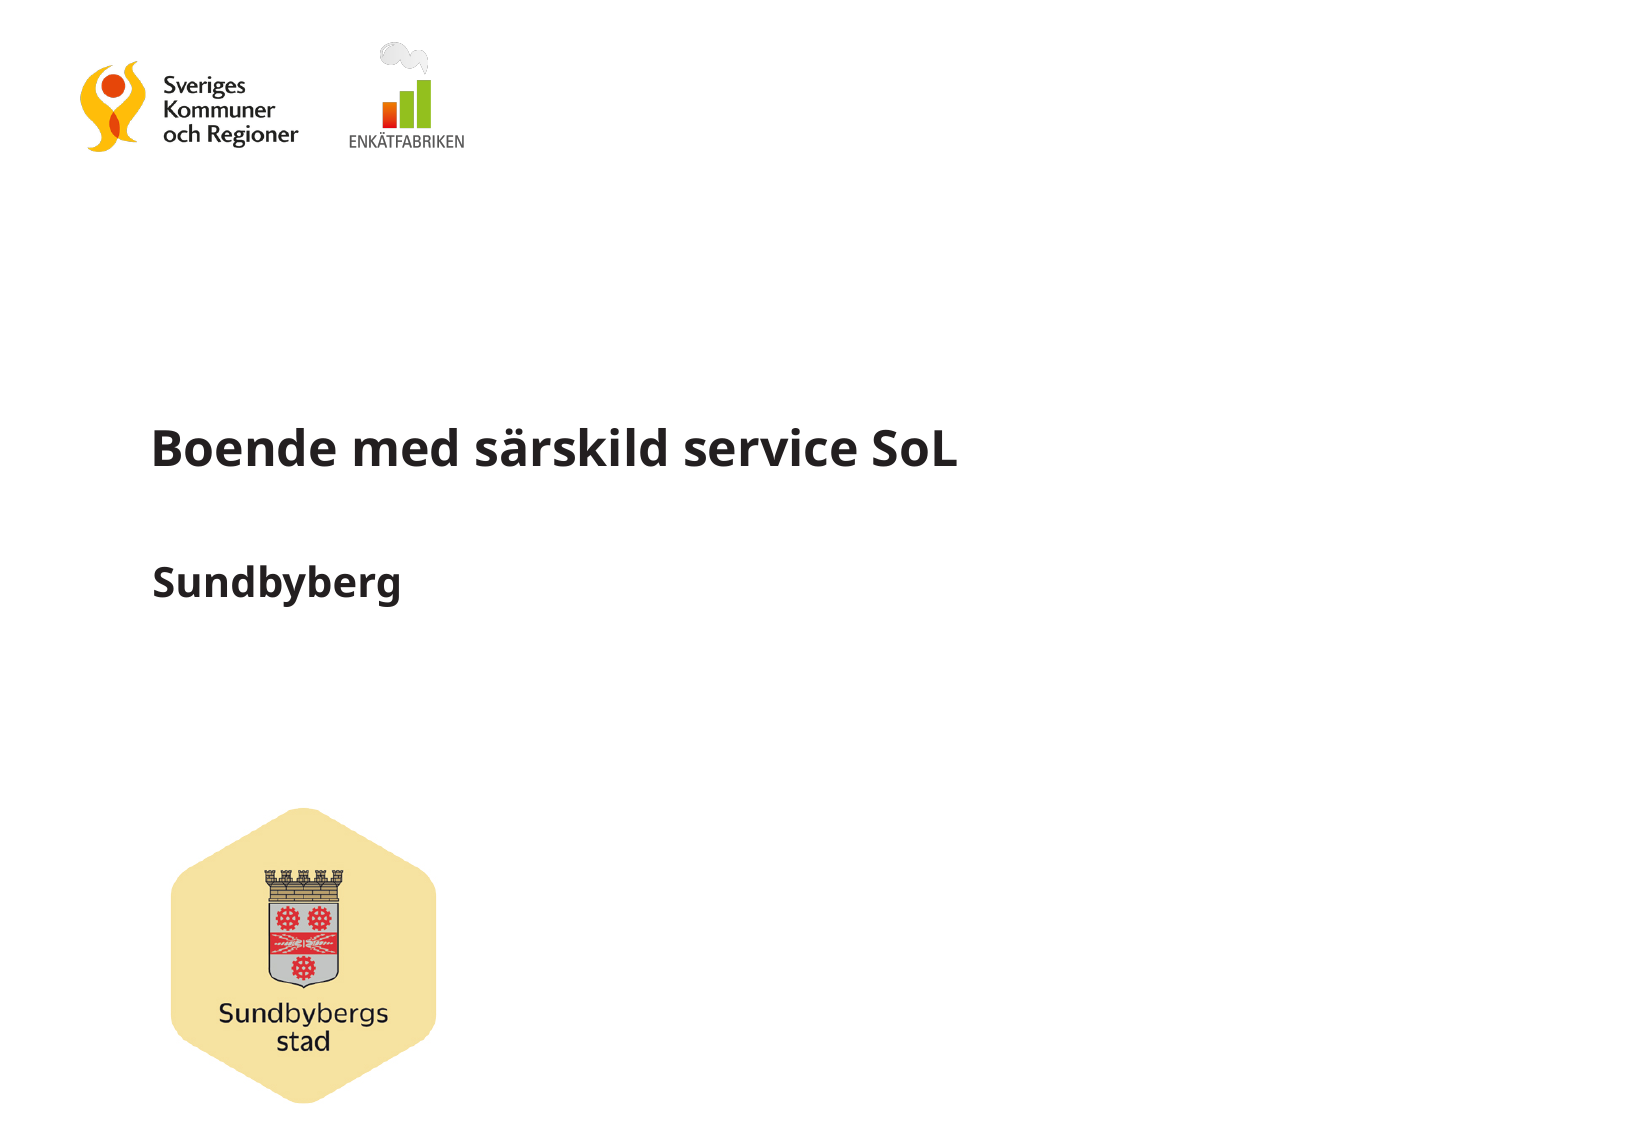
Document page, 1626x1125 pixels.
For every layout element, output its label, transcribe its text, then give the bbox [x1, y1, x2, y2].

picture [80, 61, 299, 152]
picture [135, 788, 472, 1125]
picture [342, 38, 470, 153]
text_box Boende med särskild service SoL [135, 408, 1489, 506]
text_box Sundbyberg [137, 548, 1380, 787]
